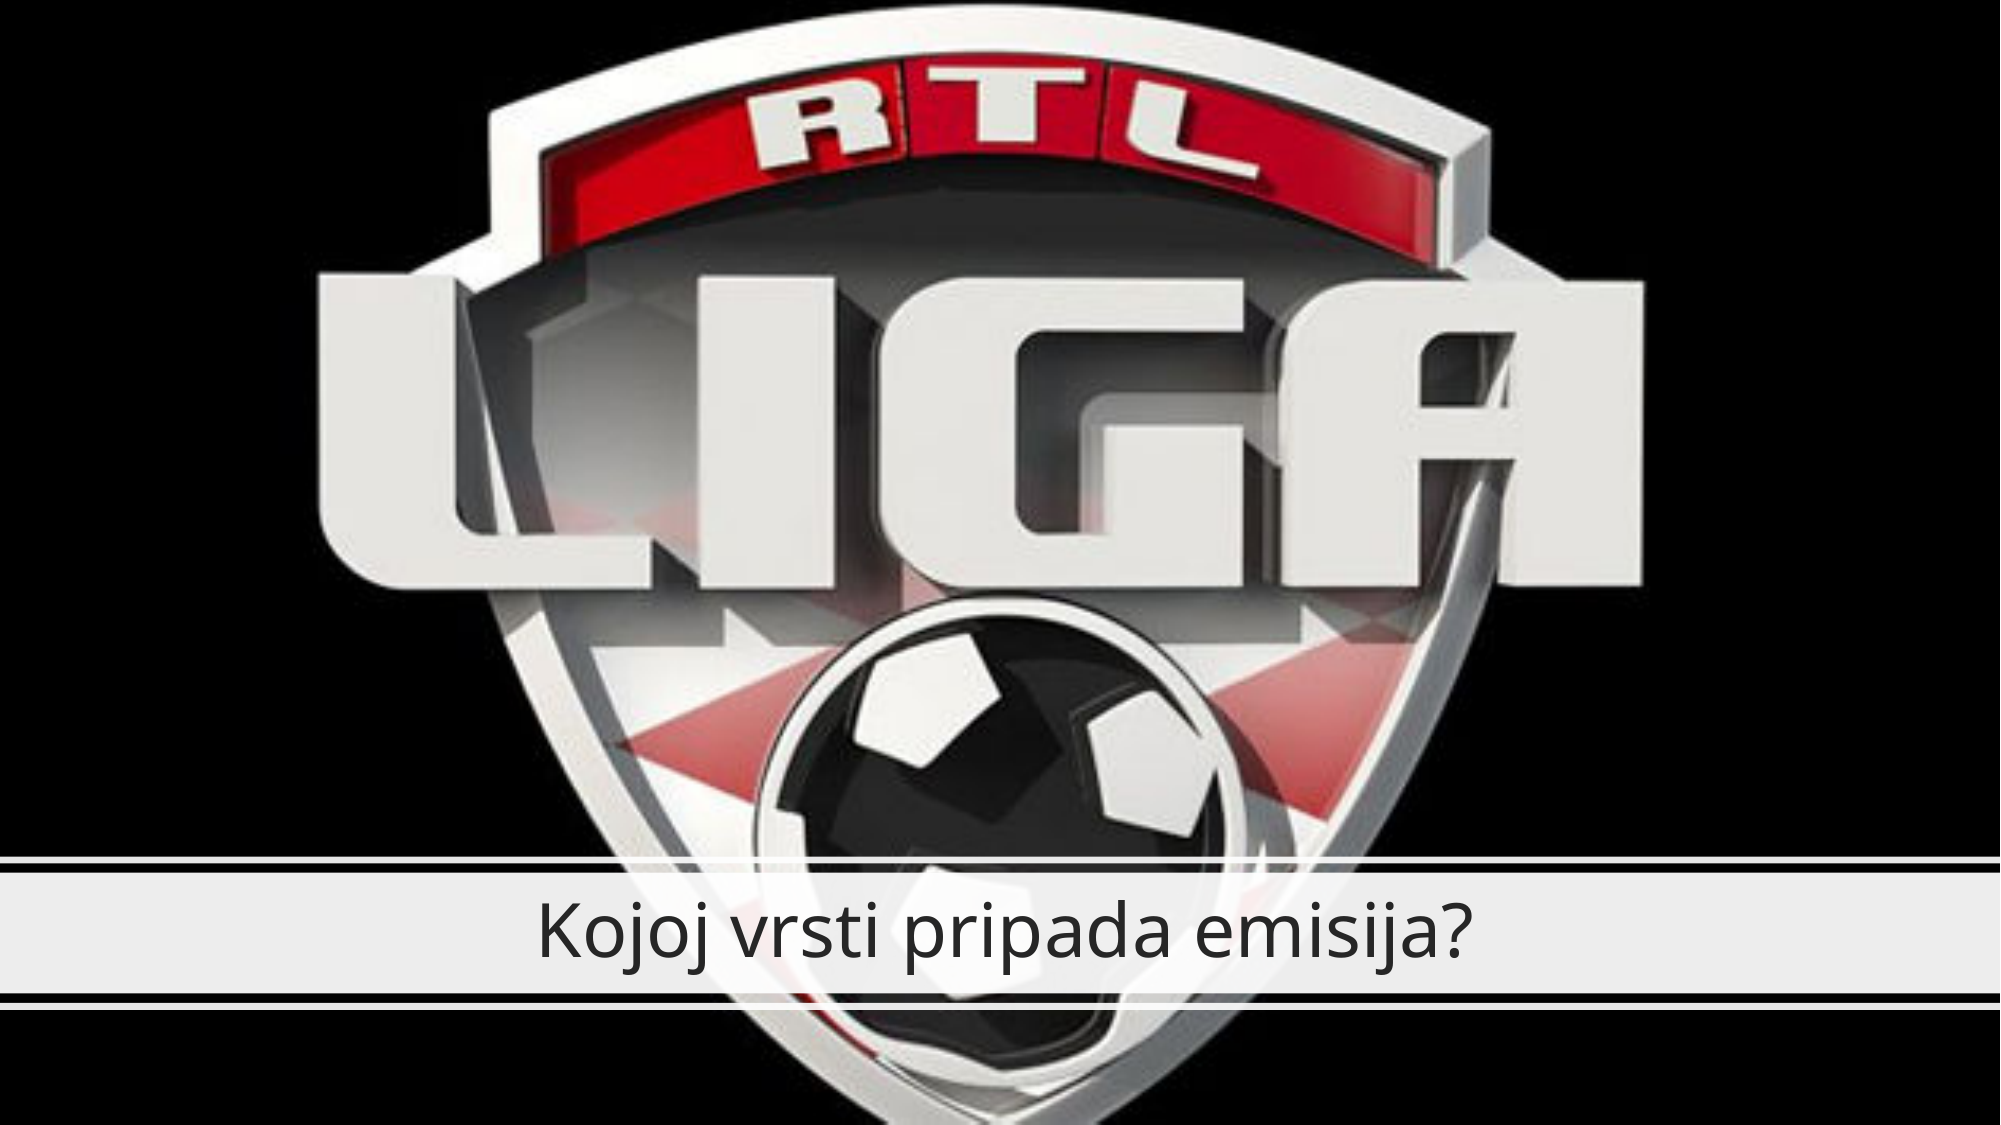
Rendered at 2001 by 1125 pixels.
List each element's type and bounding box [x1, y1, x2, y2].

list [0, 0, 2000, 859]
list [0, 860, 2000, 1006]
list [0, 1007, 2000, 1125]
